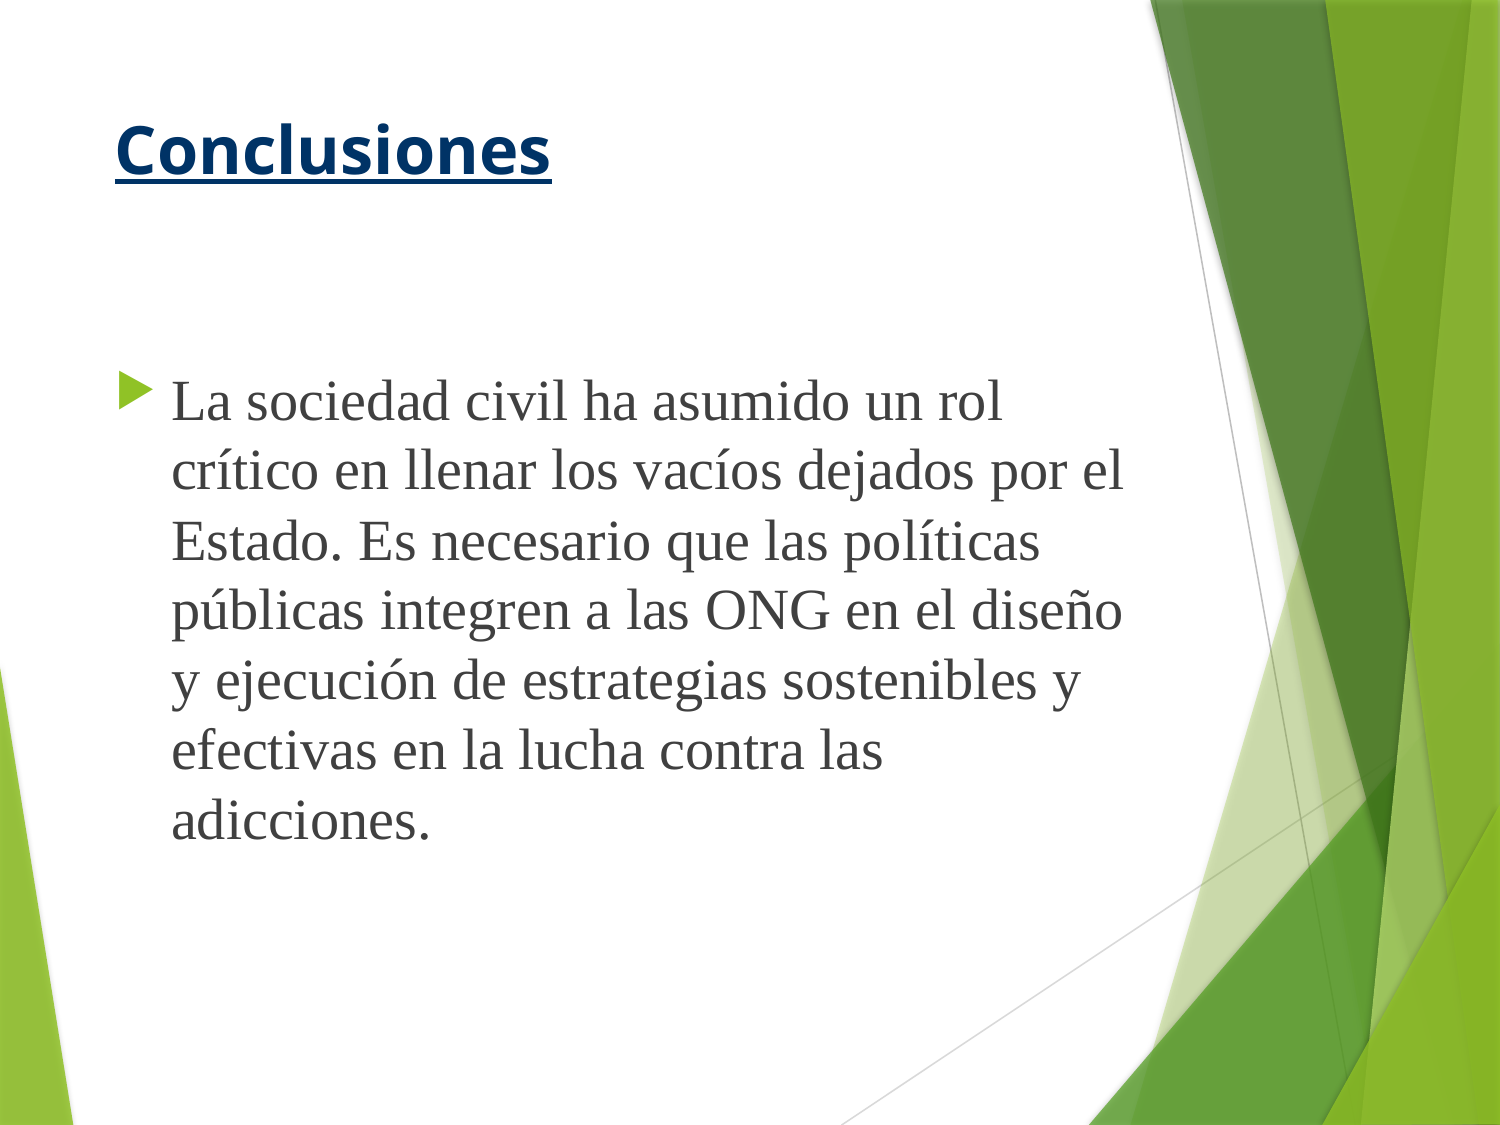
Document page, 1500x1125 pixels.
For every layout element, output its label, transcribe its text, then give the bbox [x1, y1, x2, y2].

list La sociedad civil ha asumido un rol crítico en llenar los vacíos dejados por el Estado. Es necesario que las políticas públicas integren a las ONG en el diseño y ejecución de estrategias sostenibles y efectivas en la lucha contra las adicciones. [99, 354, 1142, 992]
title Conclusiones [99, 99, 1142, 317]
